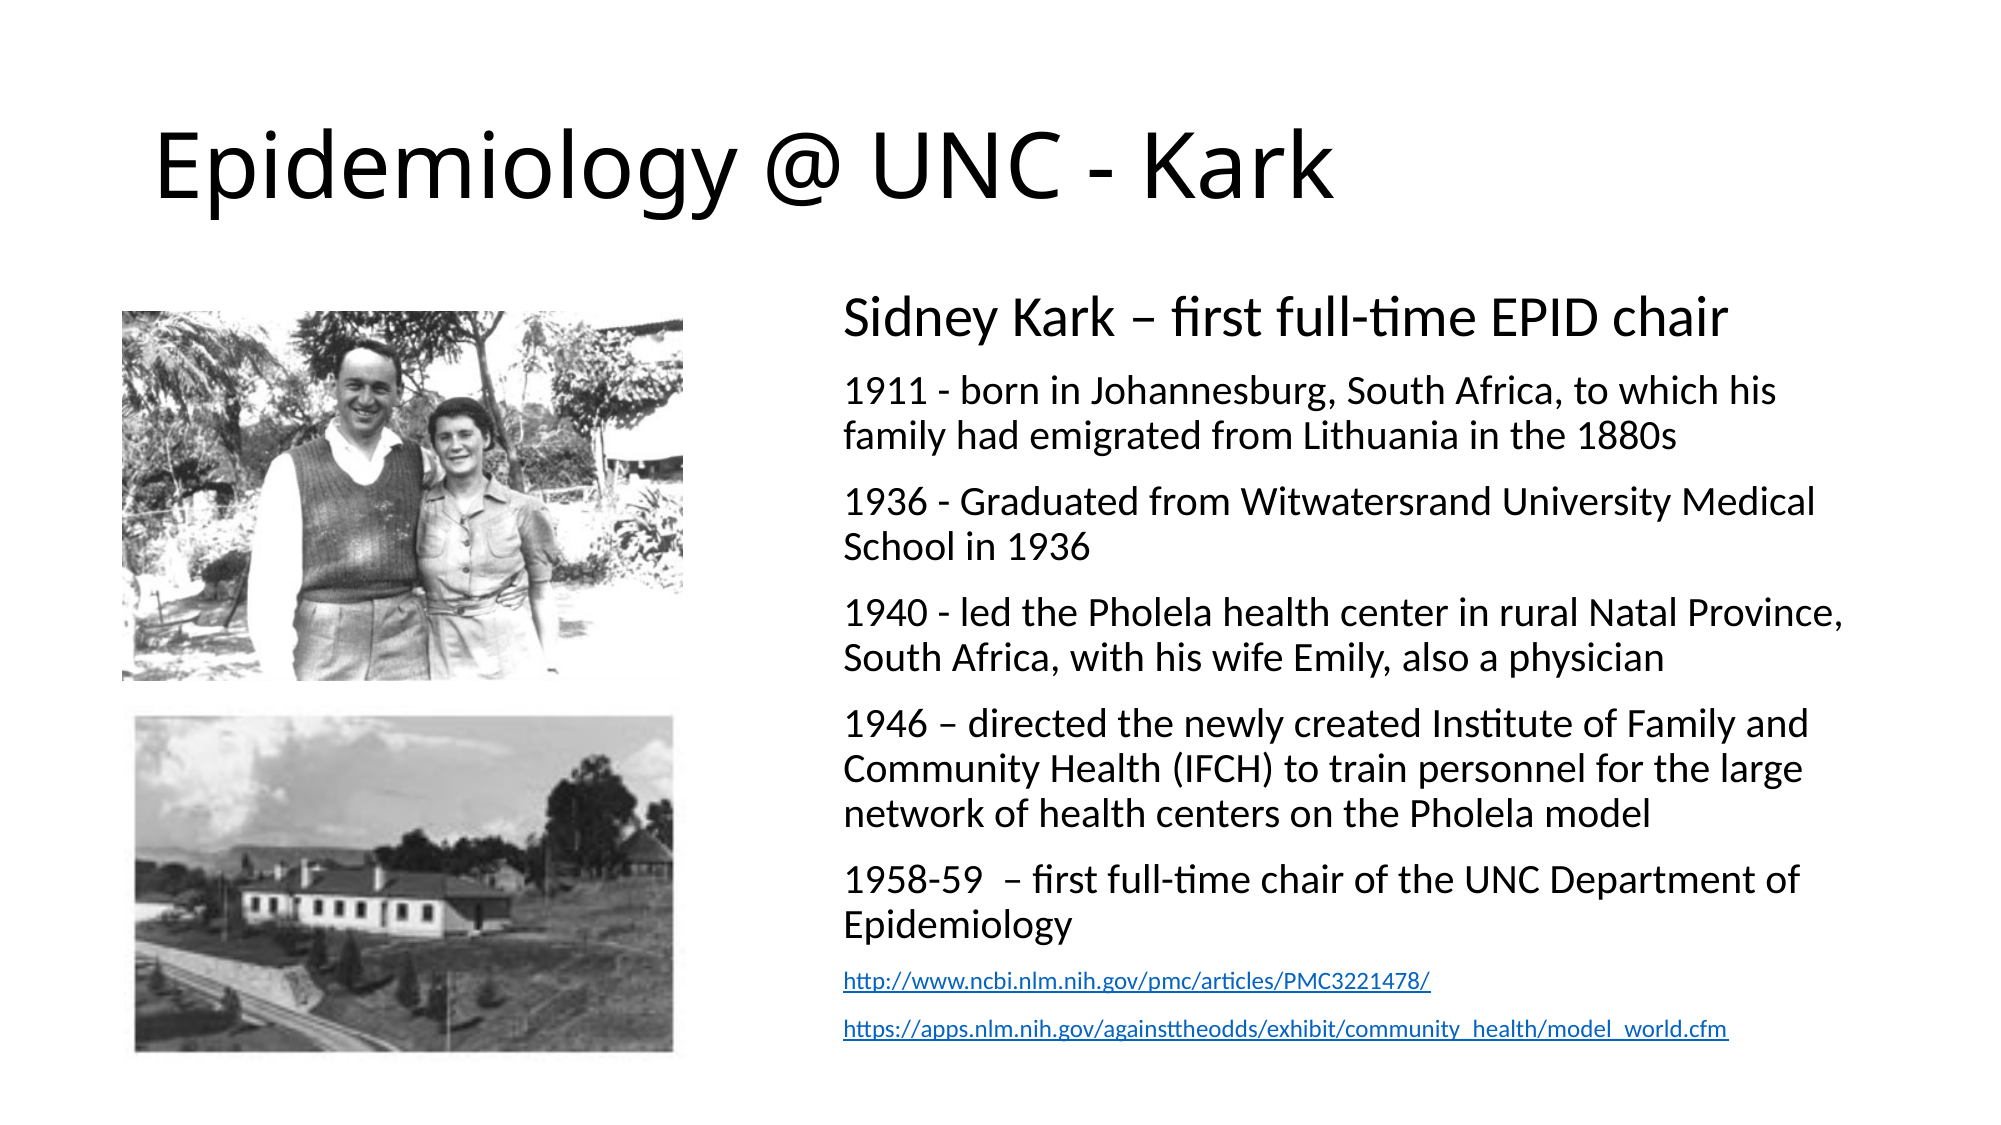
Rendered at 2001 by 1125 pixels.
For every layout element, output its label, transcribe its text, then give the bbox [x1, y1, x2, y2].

picture [122, 311, 683, 681]
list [124, 705, 686, 1065]
list Sidney Kark – first full-time EPID chair 1911 - born in Johannesburg, South Africa, to which his family had emigrated from Lithuania in the 1880s 1936 - Graduated from Witwatersrand University Medical School in 1936 1940 - led the Pholela health center in rural Natal Province, South Africa, with his wife Emily, also a physician 1946 – directed the newly created Institute of Family and Community Health (IFCH) to train personnel for the large network of health centers on the Pholela model 1958-59 – first full-time chair of the UNC Department of Epidemiology http://www.ncbi.nlm.nih.gov/pmc/articles/PMC3221478/ https://apps.nlm.nih.gov/againsttheodds/exhibit/community_health/model_world.cfm [828, 283, 1863, 1055]
title Epidemiology @ UNC - Kark [137, 59, 1863, 278]
